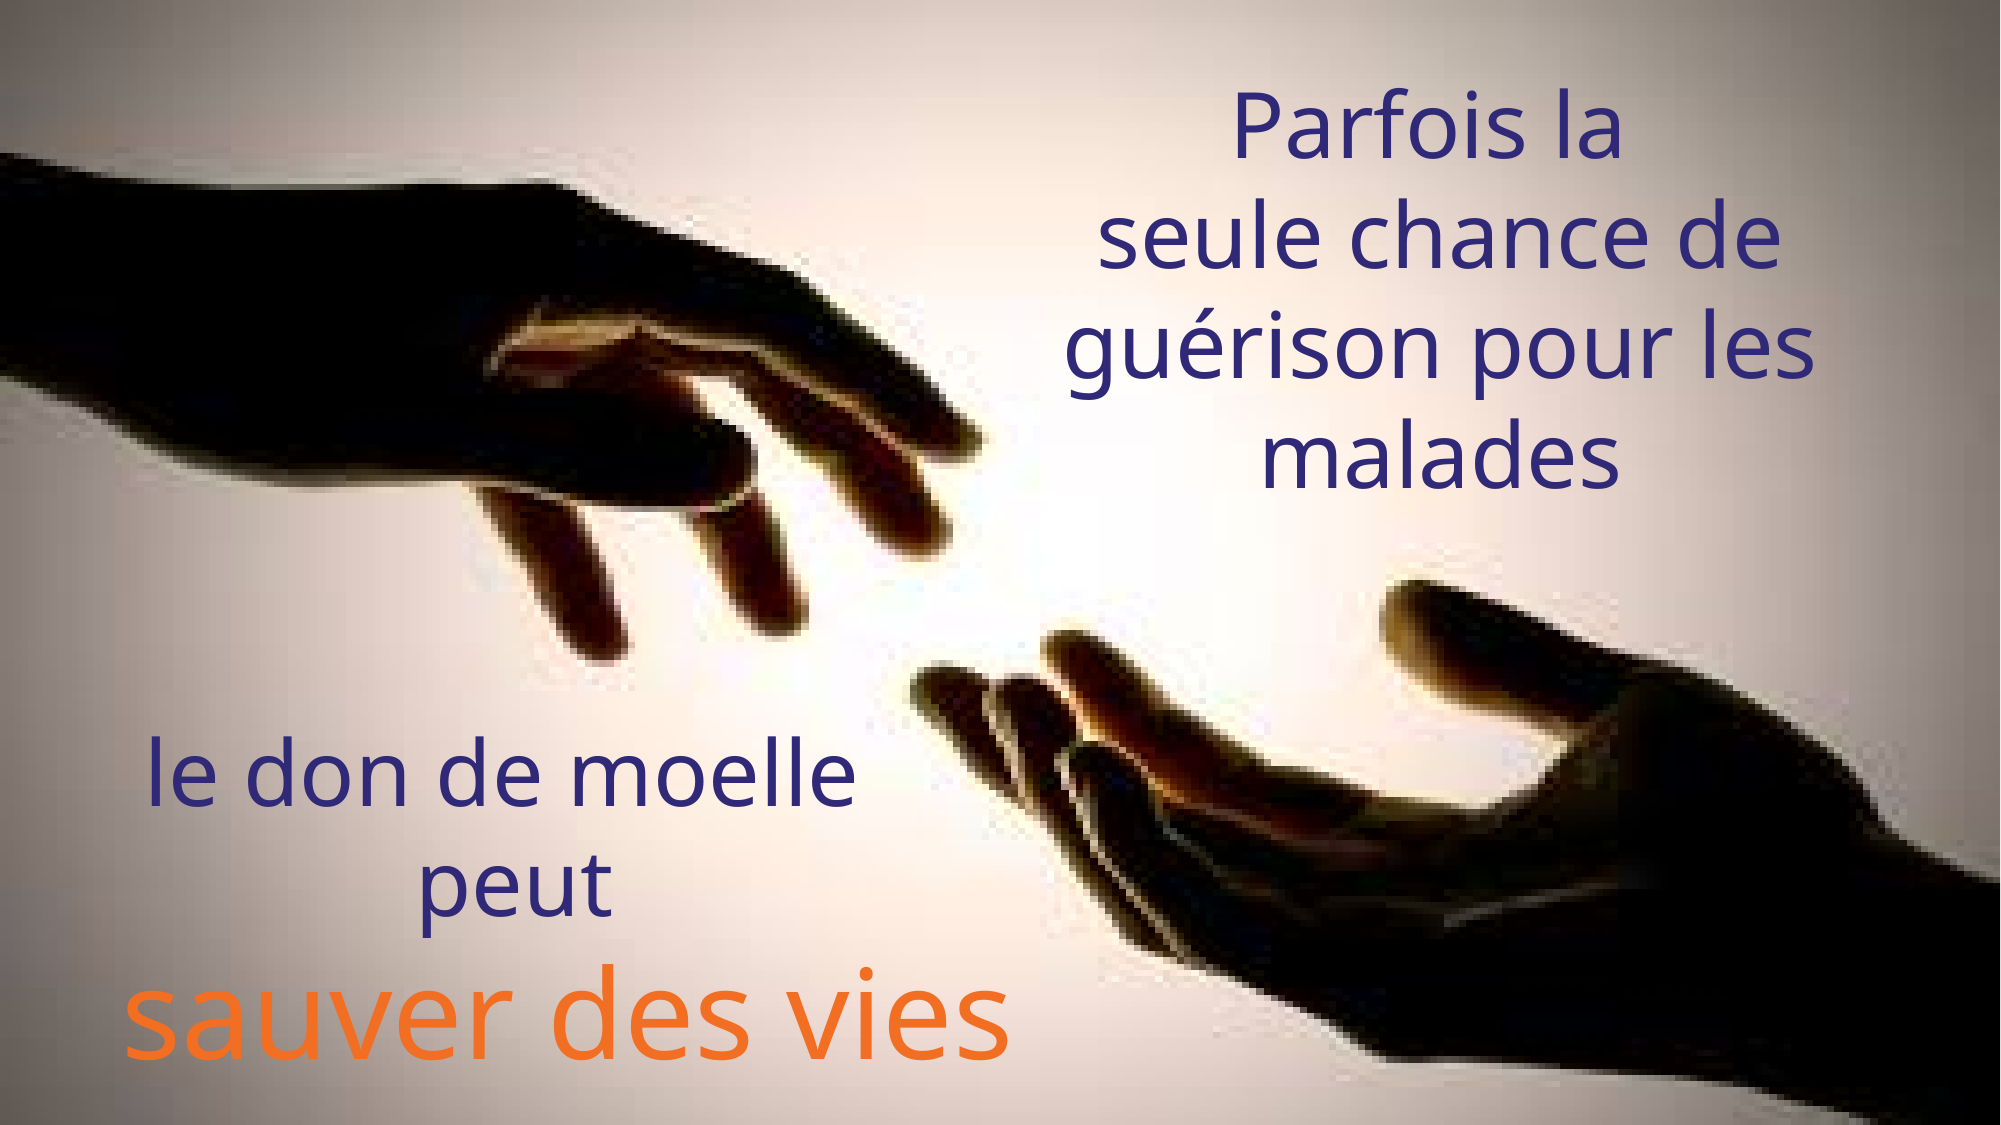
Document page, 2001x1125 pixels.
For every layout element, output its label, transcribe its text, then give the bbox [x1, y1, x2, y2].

picture [0, 0, 2001, 1125]
text_box Parfois la seule chance de guérison pour les malades [1045, 59, 1836, 624]
text_box le don de moelle peut sauver des vies [0, 707, 1029, 1092]
